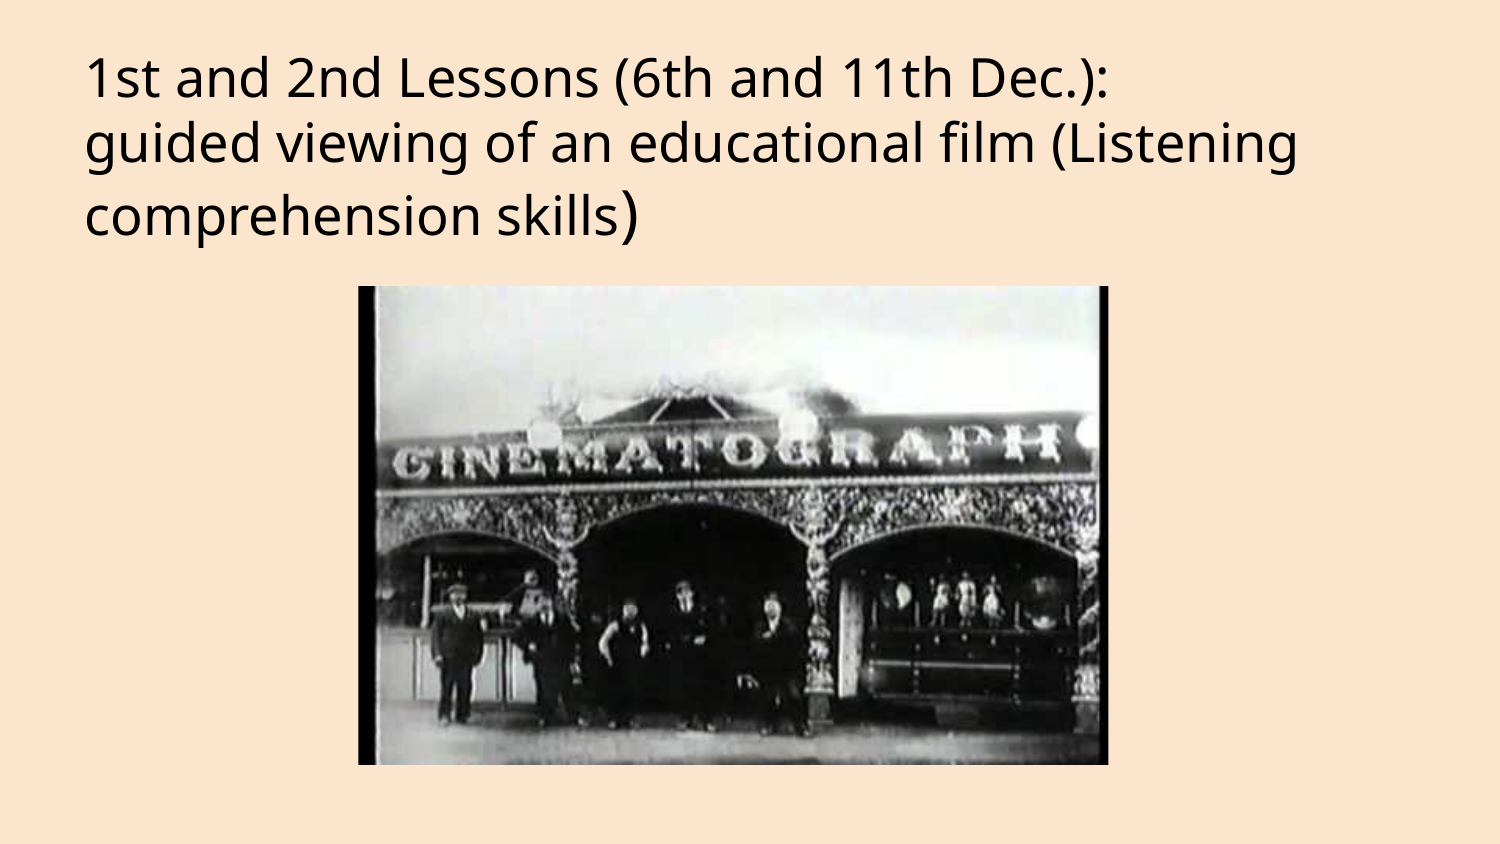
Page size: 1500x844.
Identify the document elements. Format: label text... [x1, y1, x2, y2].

title 1st and 2nd Lessons (6th and 11th Dec.): guided viewing of an educational film (Listening comprehension skills) [69, 28, 1468, 246]
text_box [358, 286, 1109, 765]
